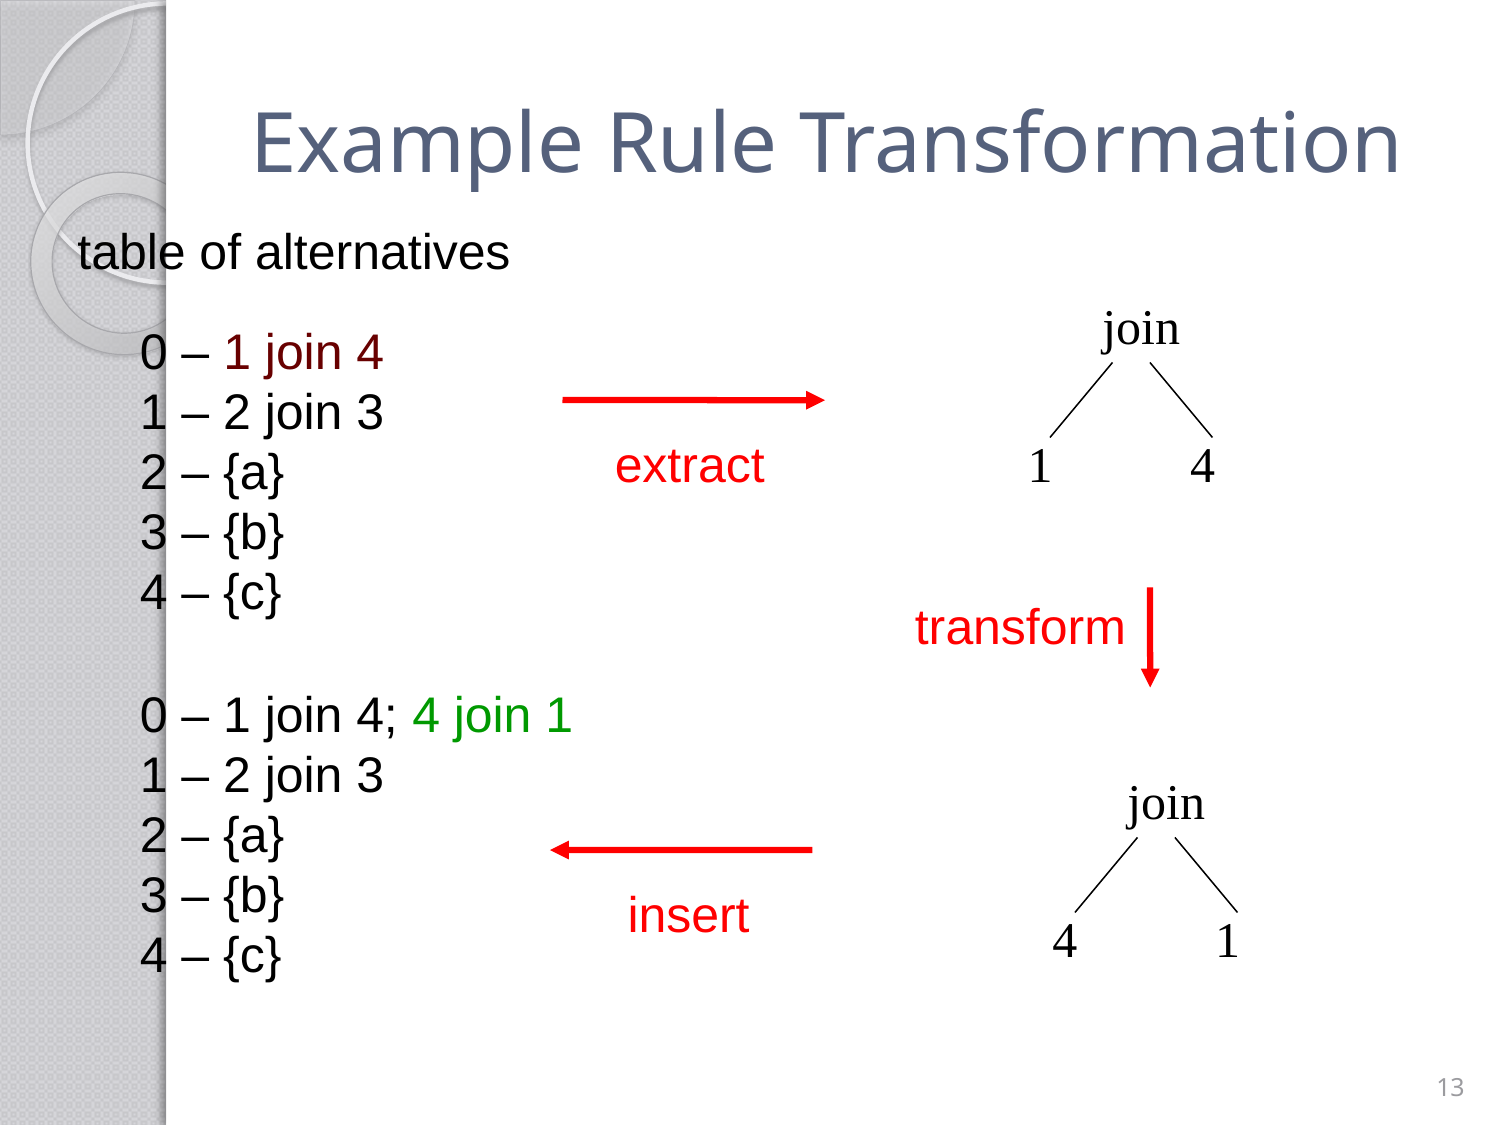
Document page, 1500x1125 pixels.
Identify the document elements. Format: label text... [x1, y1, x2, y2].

slide_number 13 [1413, 1034, 1488, 1113]
text_box [1144, 587, 1157, 688]
text_box 4 [1175, 424, 1230, 500]
text_box 0 – 1 join 4; 4 join 1 1 – 2 join 3 2 – {a} 3 – {b} 4 – {c} [125, 674, 625, 990]
text_box 1 [1012, 424, 1068, 500]
text_box [549, 843, 813, 857]
text_box join [1087, 287, 1196, 363]
text_box table of alternatives [62, 212, 527, 288]
text_box 1 [1200, 899, 1255, 975]
text_box [562, 394, 826, 407]
text_box 0 – 1 join 4 1 – 2 join 3 2 – {a} 3 – {b} 4 – {c} [125, 312, 450, 628]
title Example Rule Transformation [235, 45, 1466, 233]
text_box transform [900, 587, 1142, 663]
text_box join [1112, 762, 1221, 838]
text_box extract [600, 424, 781, 500]
text_box 4 [1037, 899, 1093, 975]
text_box insert [612, 874, 765, 950]
